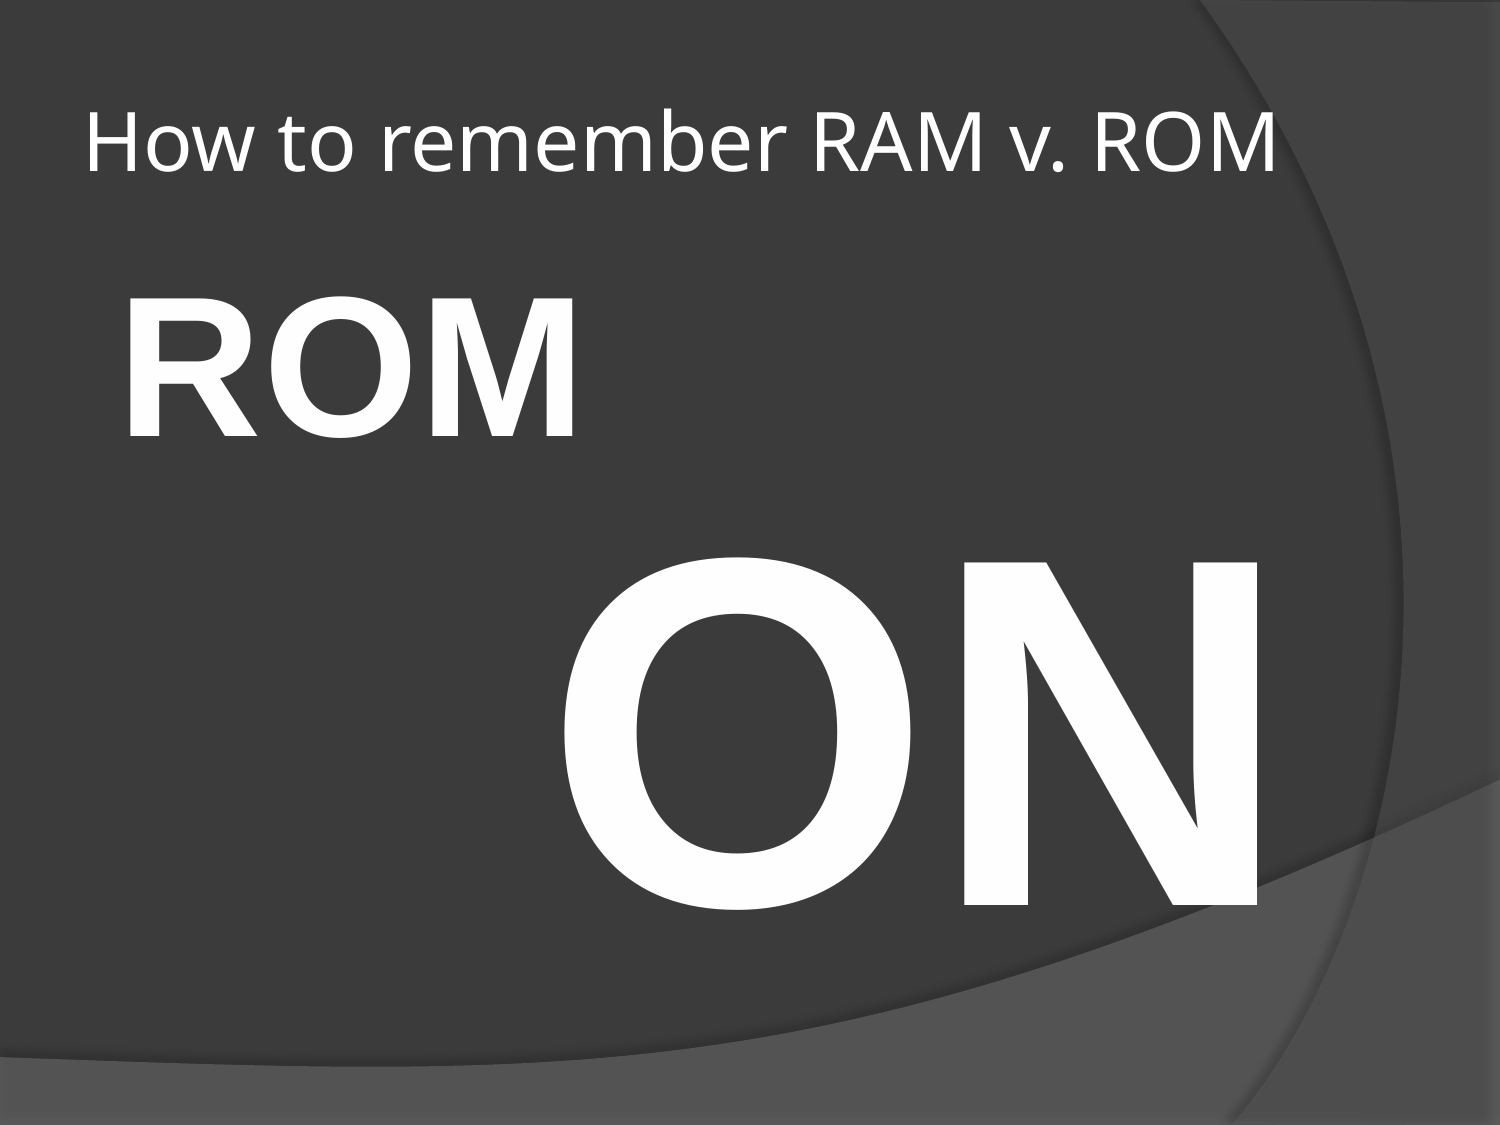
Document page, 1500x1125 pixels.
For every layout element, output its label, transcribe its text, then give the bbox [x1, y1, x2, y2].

title How to remember RAM v. ROM [75, 45, 1301, 233]
text_box ON [529, 399, 1308, 1013]
text_box ROM [102, 229, 602, 485]
